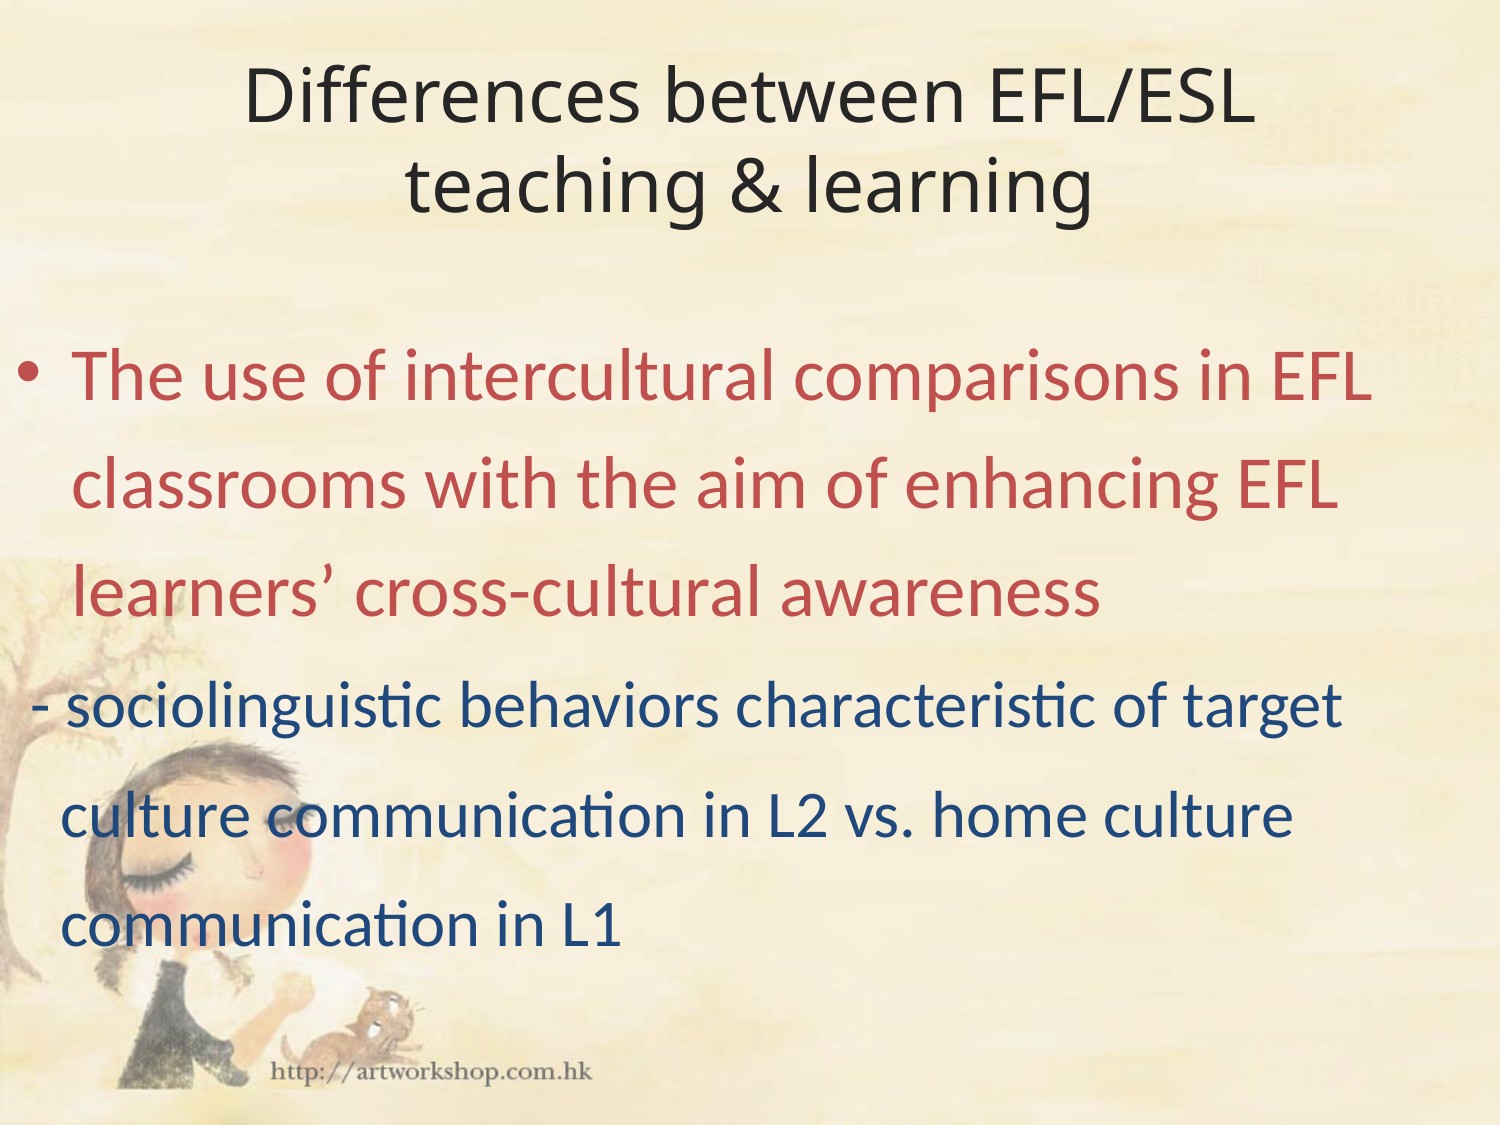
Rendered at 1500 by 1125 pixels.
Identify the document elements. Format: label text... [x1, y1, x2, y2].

list The use of intercultural comparisons in EFL classrooms with the aim of enhancing EFL learners’ cross-cultural awareness - sociolinguistic behaviors characteristic of target culture communication in L2 vs. home culture communication in L1 [0, 300, 1500, 1039]
title Differences between EFL/ESL teaching & learning [75, 23, 1425, 251]
